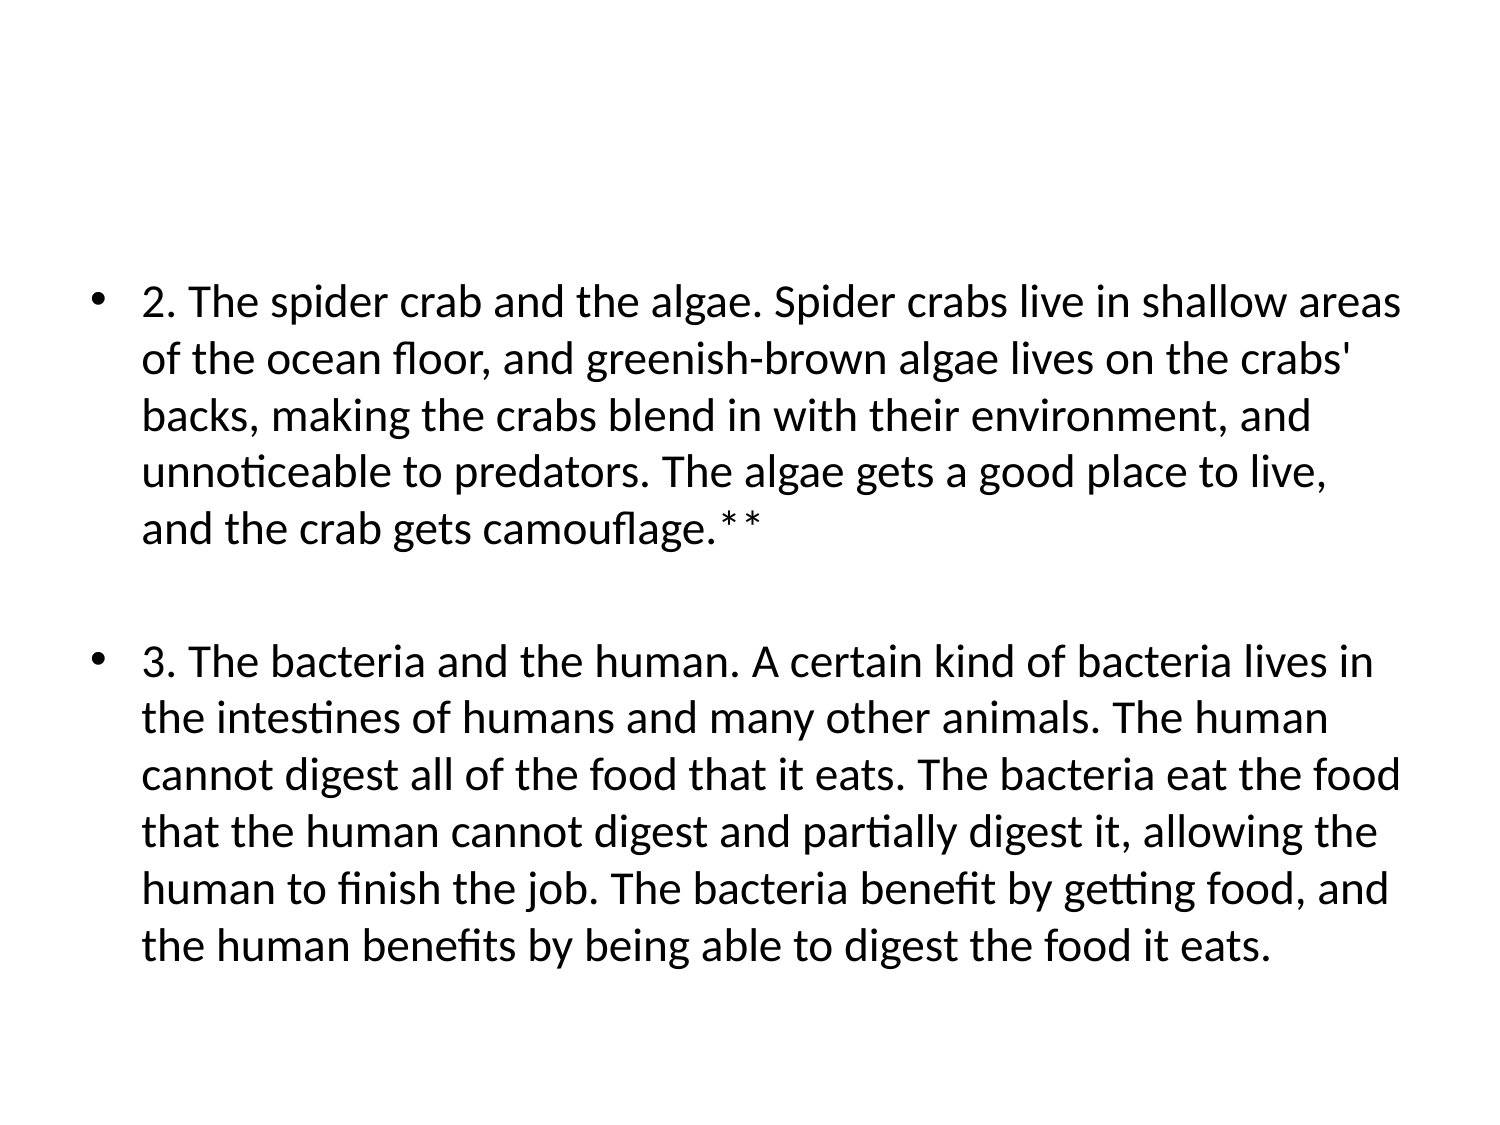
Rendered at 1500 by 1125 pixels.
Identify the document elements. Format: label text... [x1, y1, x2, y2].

list 2. The spider crab and the algae. Spider crabs live in shallow areas of the ocean floor, and greenish-brown algae lives on the crabs' backs, making the crabs blend in with their environment, and unnoticeable to predators. The algae gets a good place to live, and the crab gets camouflage.** 3. The bacteria and the human. A certain kind of bacteria lives in the intestines of humans and many other animals. The human cannot digest all of the food that it eats. The bacteria eat the food that the human cannot digest and partially digest it, allowing the human to finish the job. The bacteria benefit by getting food, and the human benefits by being able to digest the food it eats. [75, 262, 1425, 1005]
